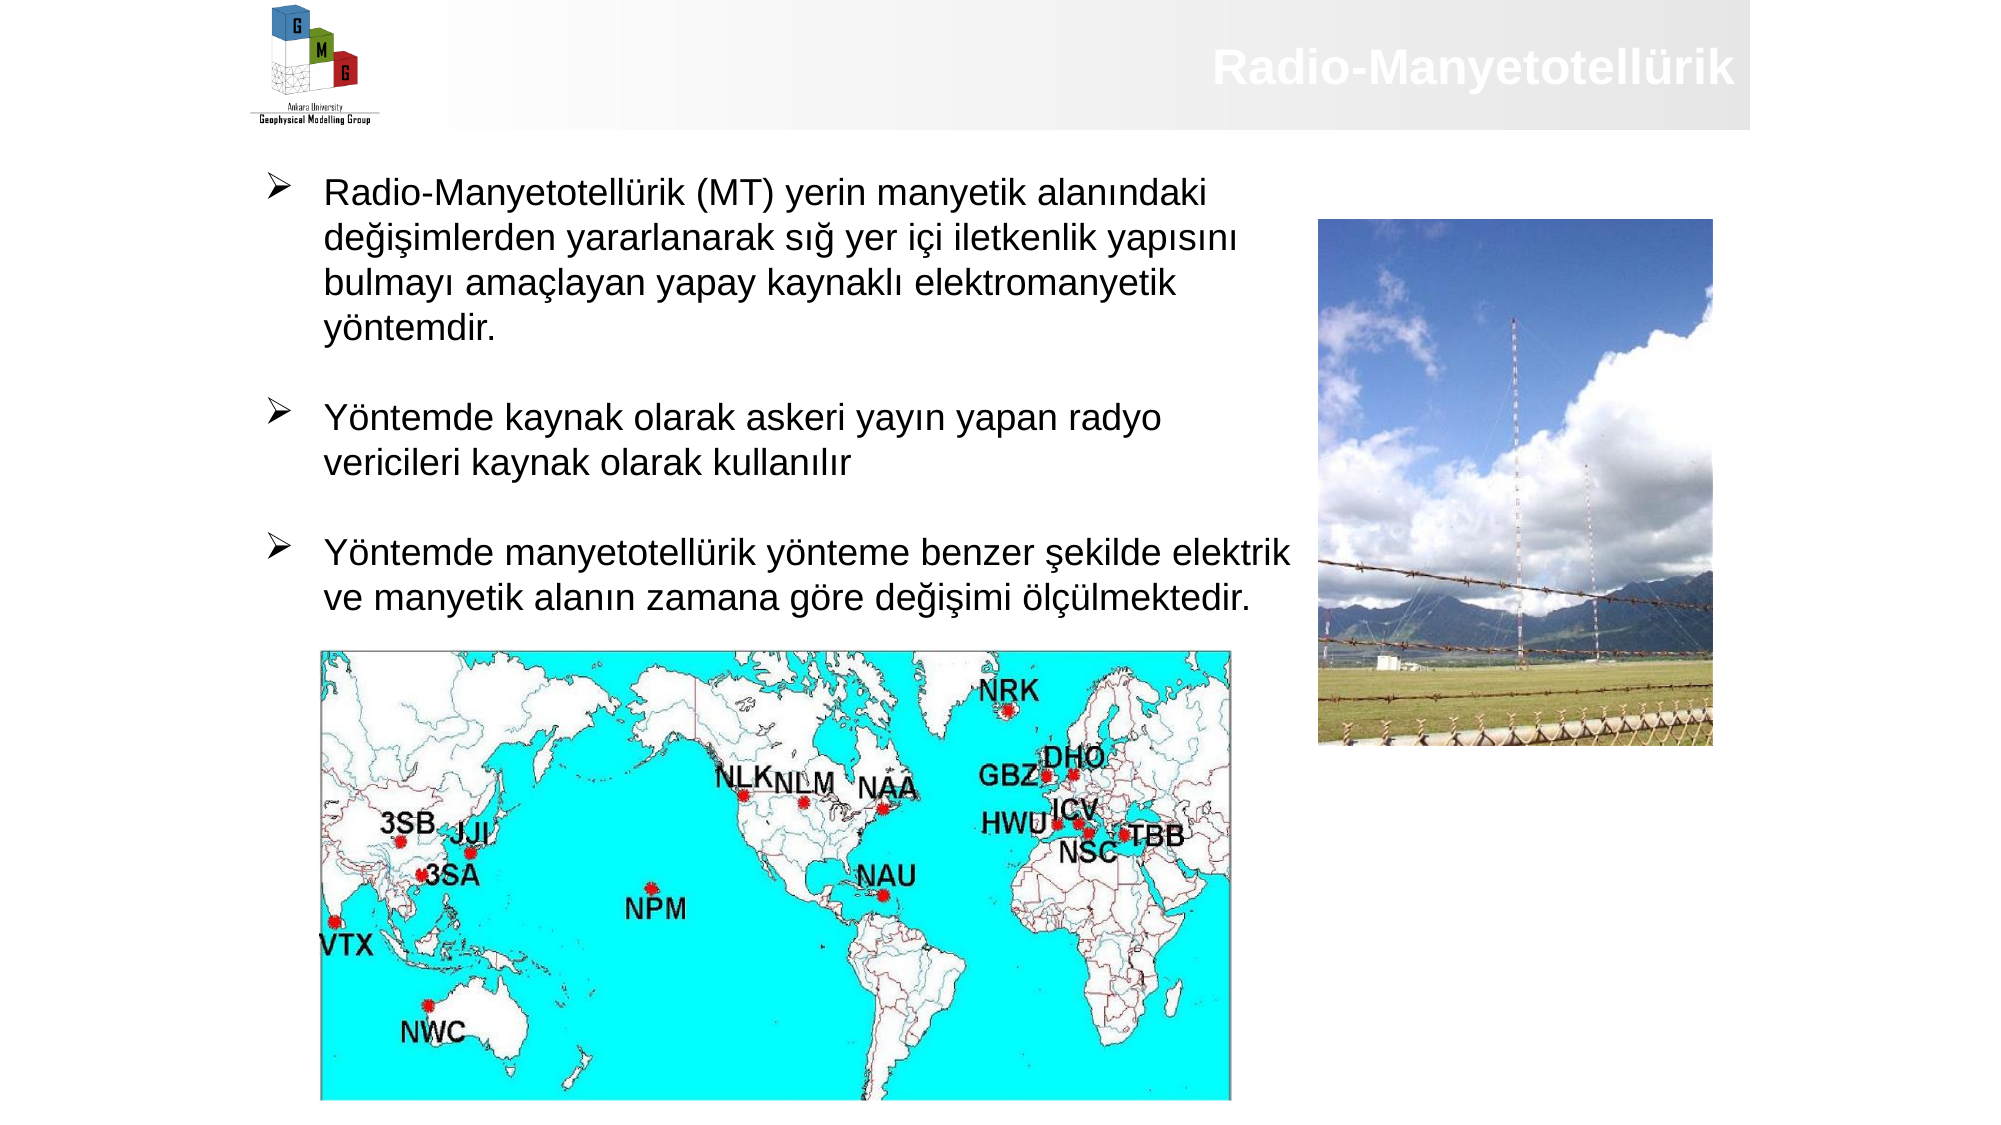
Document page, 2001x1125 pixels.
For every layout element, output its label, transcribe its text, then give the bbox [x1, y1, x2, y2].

text_box Radio-Manyetotellürik (MT) yerin manyetik alanındaki değişimlerden yararlanarak sığ yer içi iletkenlik yapısını bulmayı amaçlayan yapay kaynaklı elektromanyetik yöntemdir. Yöntemde kaynak olarak askeri yayın yapan radyo vericileri kaynak olarak kullanılır Yöntemde manyetotellürik yönteme benzer şekilde elektrik ve manyetik alanın zamana göre değişimi ölçülmektedir. [249, 160, 1319, 626]
picture [309, 643, 1237, 1106]
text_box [249, 0, 1750, 130]
picture [1318, 219, 1713, 746]
